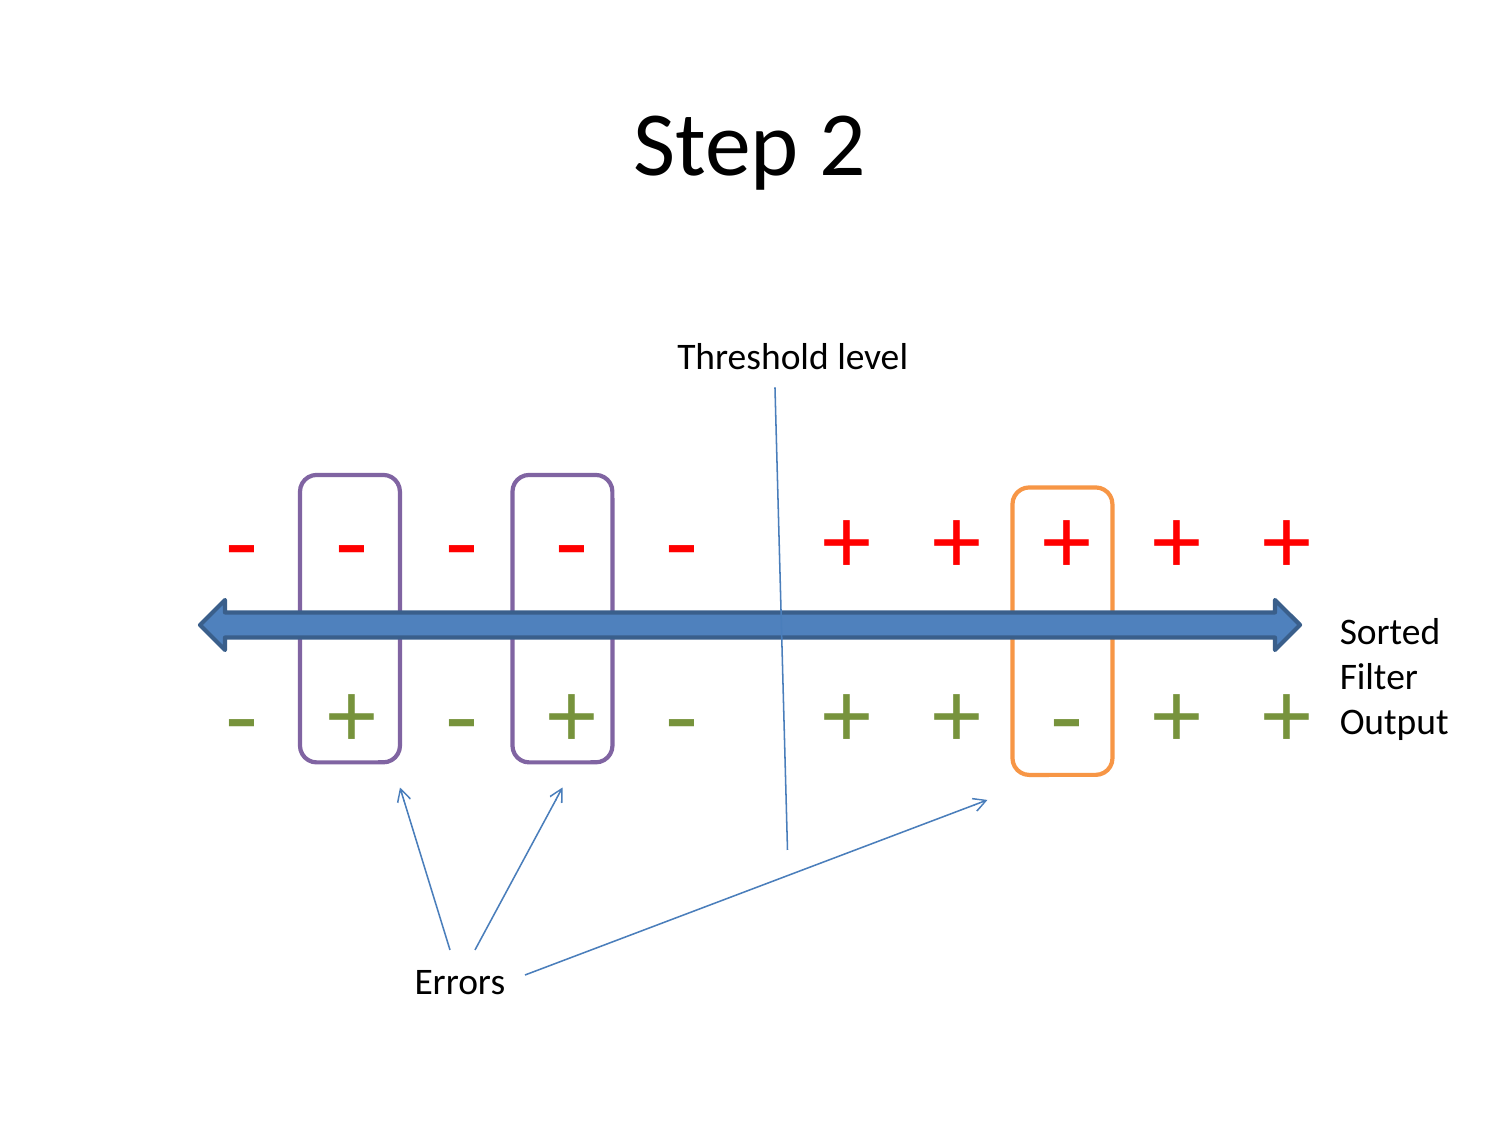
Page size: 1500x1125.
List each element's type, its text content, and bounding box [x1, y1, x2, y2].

text_box Threshold level [662, 324, 1000, 385]
text_box Errors [399, 949, 788, 1010]
text_box - - - - - + + + + + [791, 474, 1338, 648]
text_box Sorted Filter Output [1325, 599, 1500, 750]
text_box - + - + - + + - + + [199, 648, 769, 884]
title Step 2 [75, 45, 1425, 233]
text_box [524, 799, 988, 976]
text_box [474, 787, 563, 951]
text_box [774, 387, 788, 798]
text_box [399, 787, 451, 951]
text_box - + - + - + + - + + [791, 648, 1338, 884]
text_box - - - - - + + + + + [199, 474, 769, 648]
